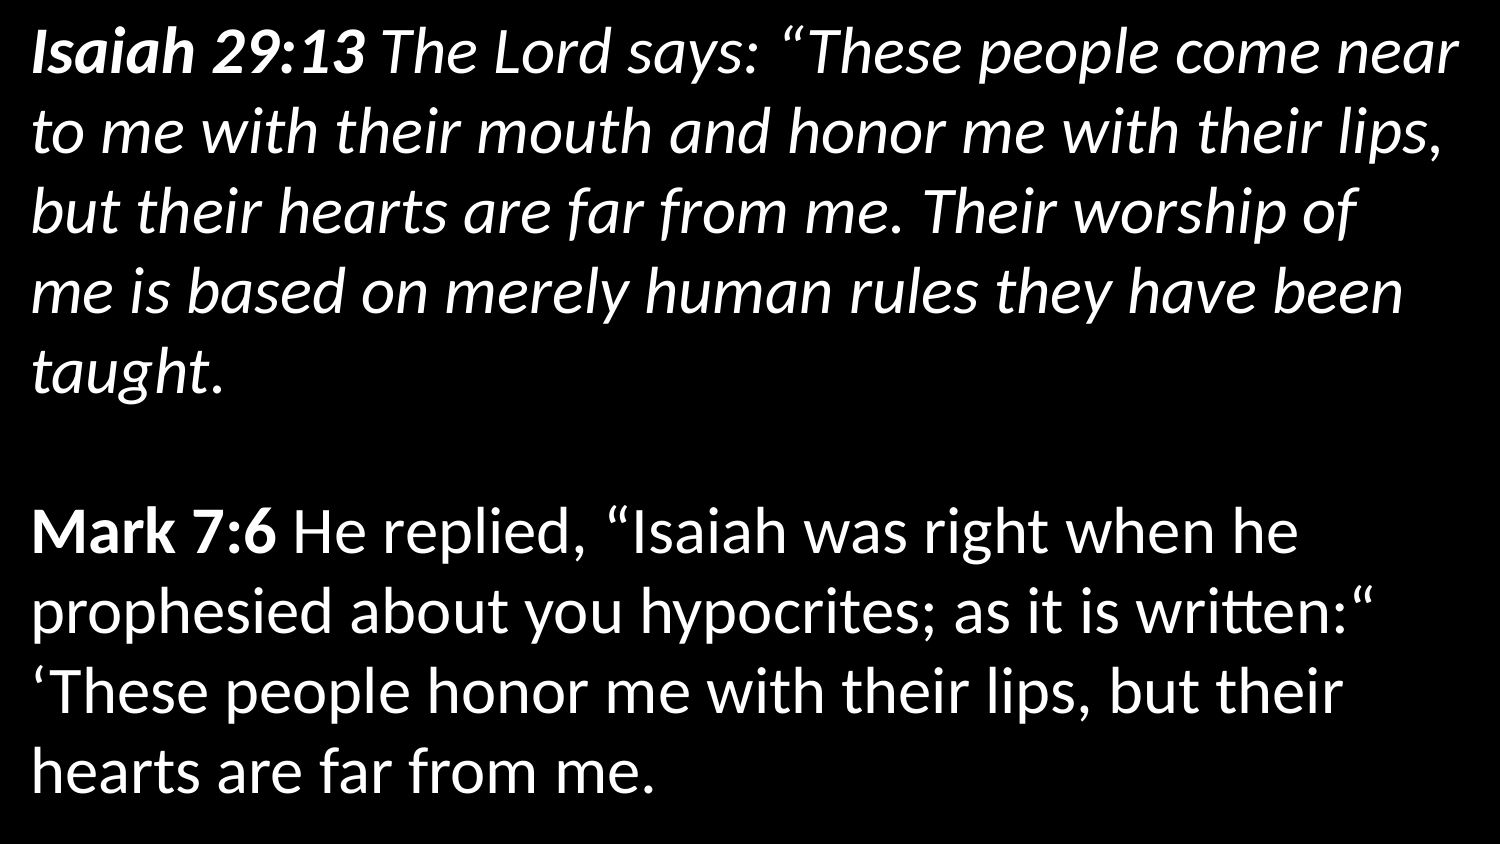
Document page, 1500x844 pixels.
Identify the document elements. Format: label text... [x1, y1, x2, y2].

text_box Isaiah 29:13 The Lord says: “These people come near to me with their mouth and honor me with their lips, but their hearts are far from me. Their worship of me is based on merely human rules they have been taught. Mark 7:6 He replied, “Isaiah was right when he prophesied about you hypocrites; as it is written:“ ‘These people honor me with their lips, but their hearts are far from me. [15, 0, 1500, 815]
